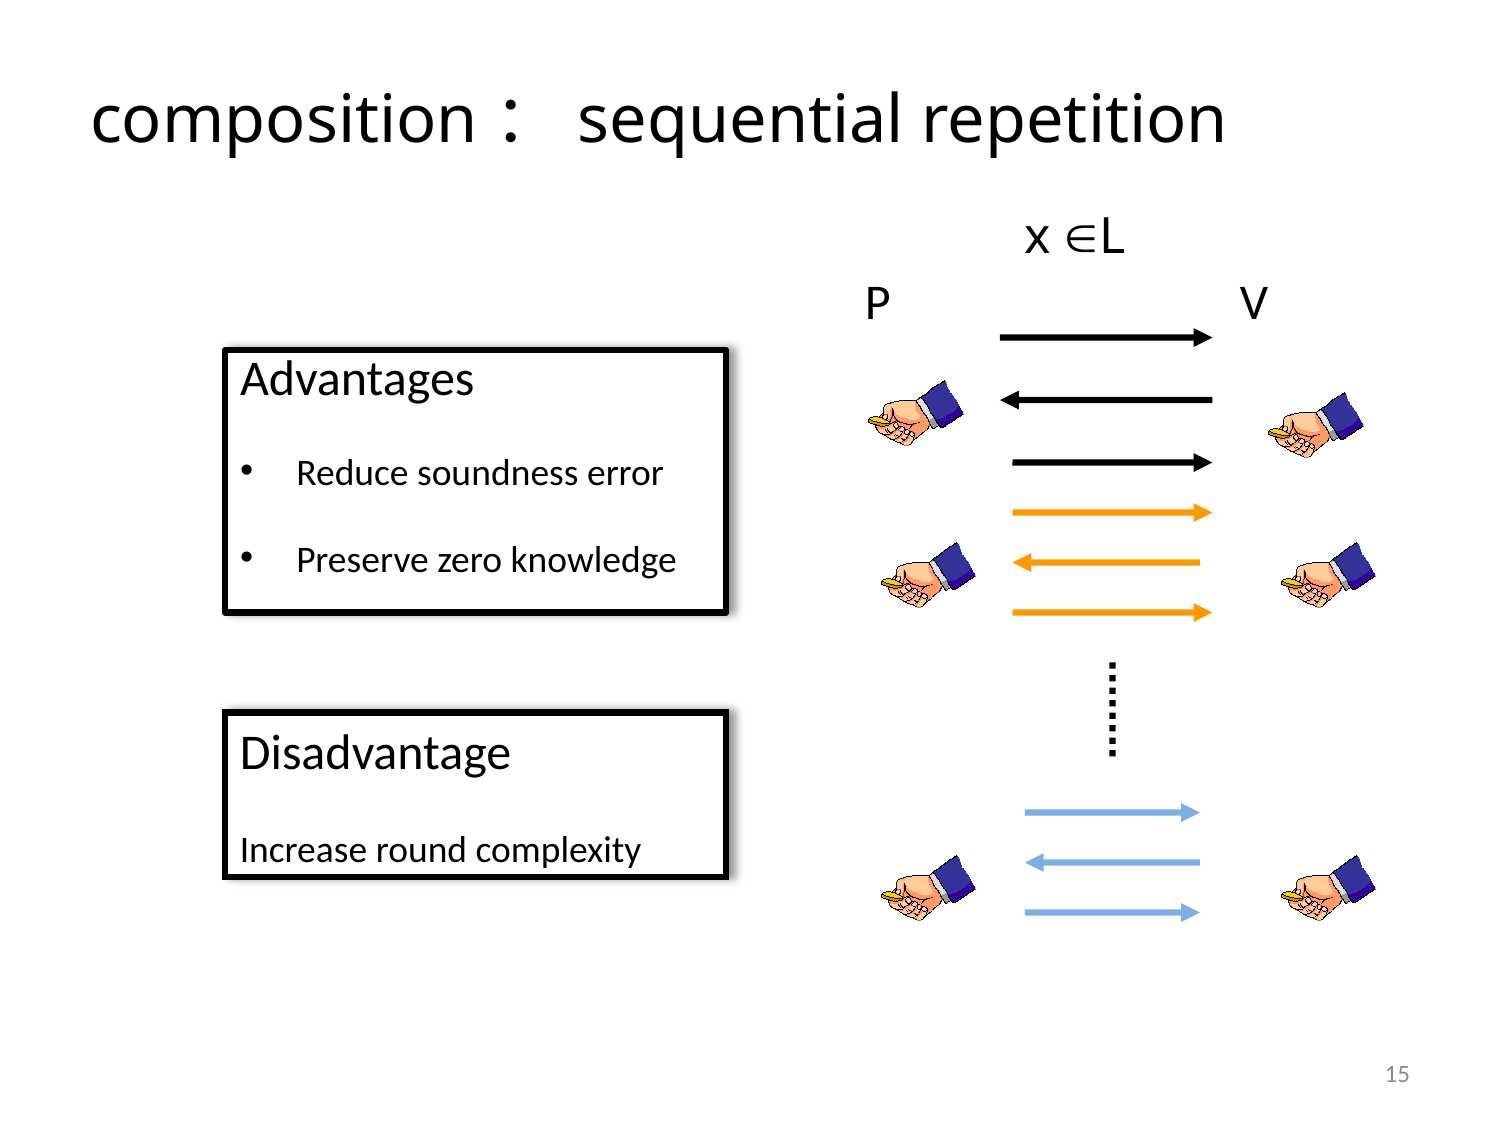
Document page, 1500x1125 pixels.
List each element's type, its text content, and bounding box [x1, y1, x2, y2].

list Advantages Reduce soundness error Preserve zero knowledge [225, 350, 727, 613]
text_box [1024, 856, 1201, 869]
text_box Disadvantage Increase round complexity [224, 712, 727, 878]
text_box [1024, 906, 1201, 919]
text_box P [849, 262, 963, 338]
picture [1274, 499, 1377, 609]
picture [874, 812, 977, 921]
text_box [1012, 556, 1201, 569]
text_box [1012, 456, 1213, 469]
text_box x L [1009, 196, 1223, 271]
text_box [1012, 606, 1213, 619]
text_box [999, 393, 1213, 407]
text_box [999, 331, 1213, 344]
text_box V [1224, 262, 1338, 338]
picture [874, 499, 977, 609]
title composition：sequential repetition [75, 45, 1350, 188]
text_box [1024, 806, 1201, 819]
text_box [1012, 506, 1213, 519]
picture [1262, 349, 1364, 459]
picture [862, 337, 964, 446]
slide_number 15 [1074, 1042, 1425, 1103]
picture [1274, 812, 1377, 921]
